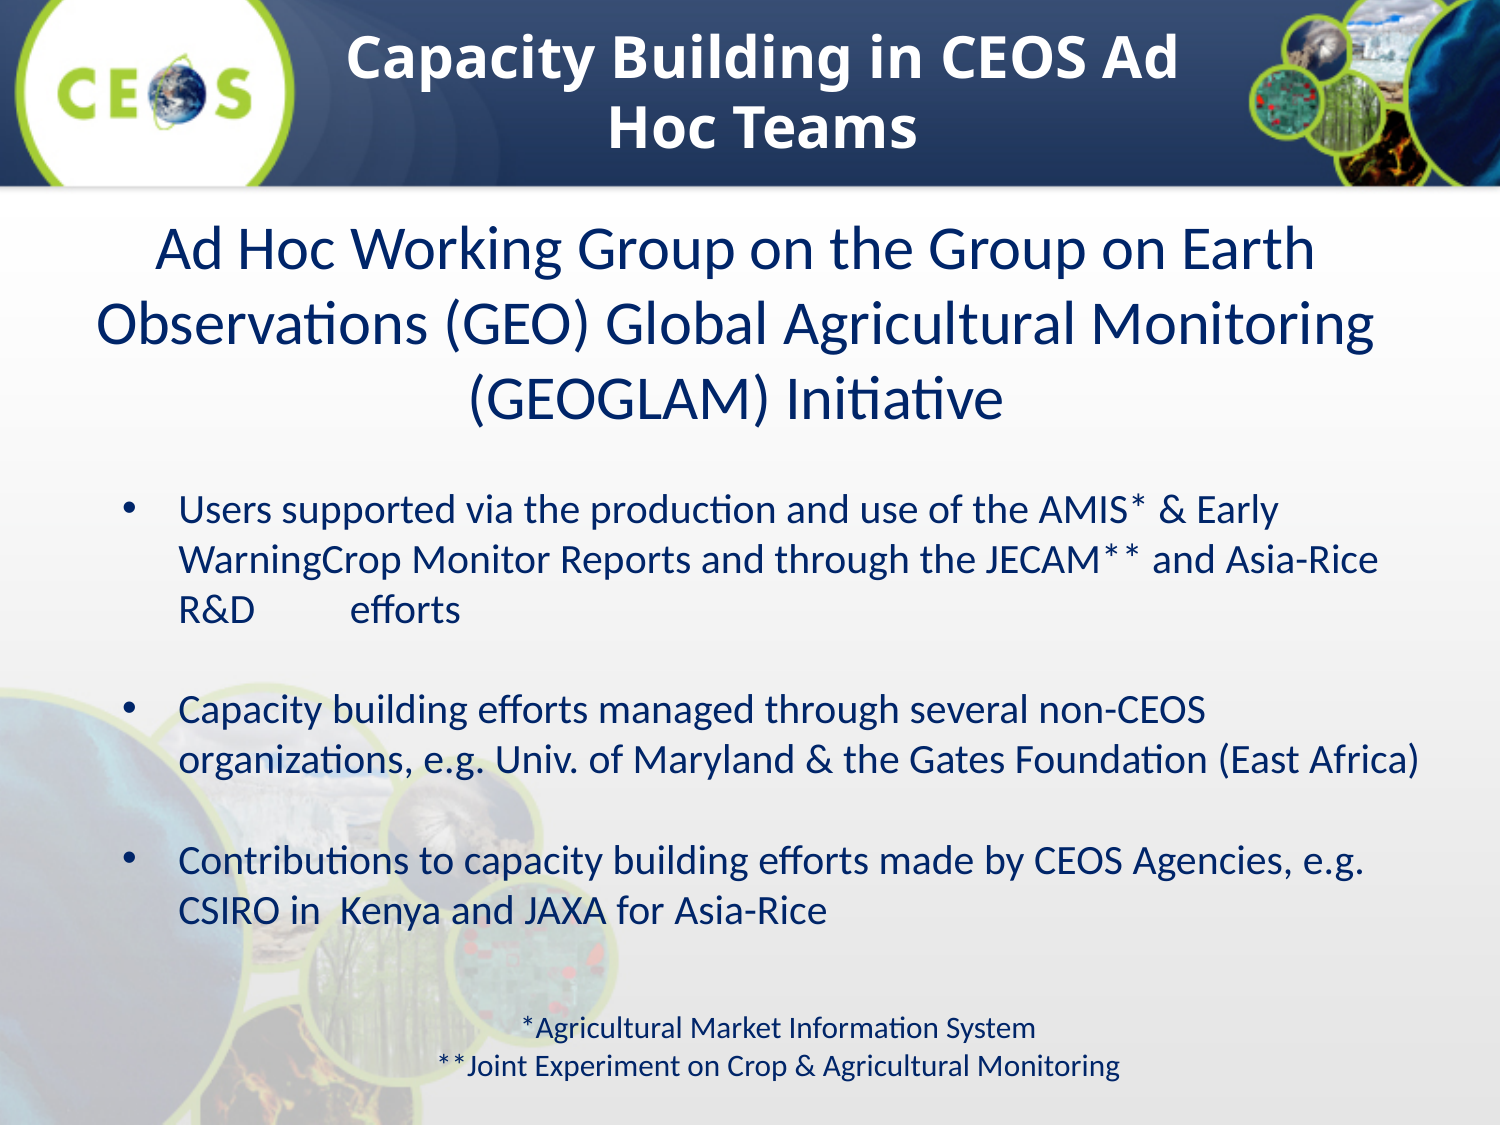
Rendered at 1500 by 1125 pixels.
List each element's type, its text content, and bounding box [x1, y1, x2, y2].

picture [0, 0, 1500, 1125]
list Ad Hoc Working Group on the Group on Earth Observations (GEO) Global Agricultural Monitoring (GEOGLAM) Initiative Users supported via the production and use of the AMIS* & Early WarningCrop Monitor Reports and through the JECAM** and Asia-Rice R&D efforts Capacity building efforts managed through several non-CEOS organizations, e.g. Univ. of Maryland & the Gates Foundation (East Africa) Contributions to capacity building efforts made by CEOS Agencies, e.g. CSIRO in Kenya and JAXA for Asia-Rice *Agricultural Market Information System **Joint Experiment on Crop & Agricultural Monitoring [37, 200, 1450, 1100]
text_box Capacity Building in CEOS Ad Hoc Teams [324, 12, 1200, 168]
